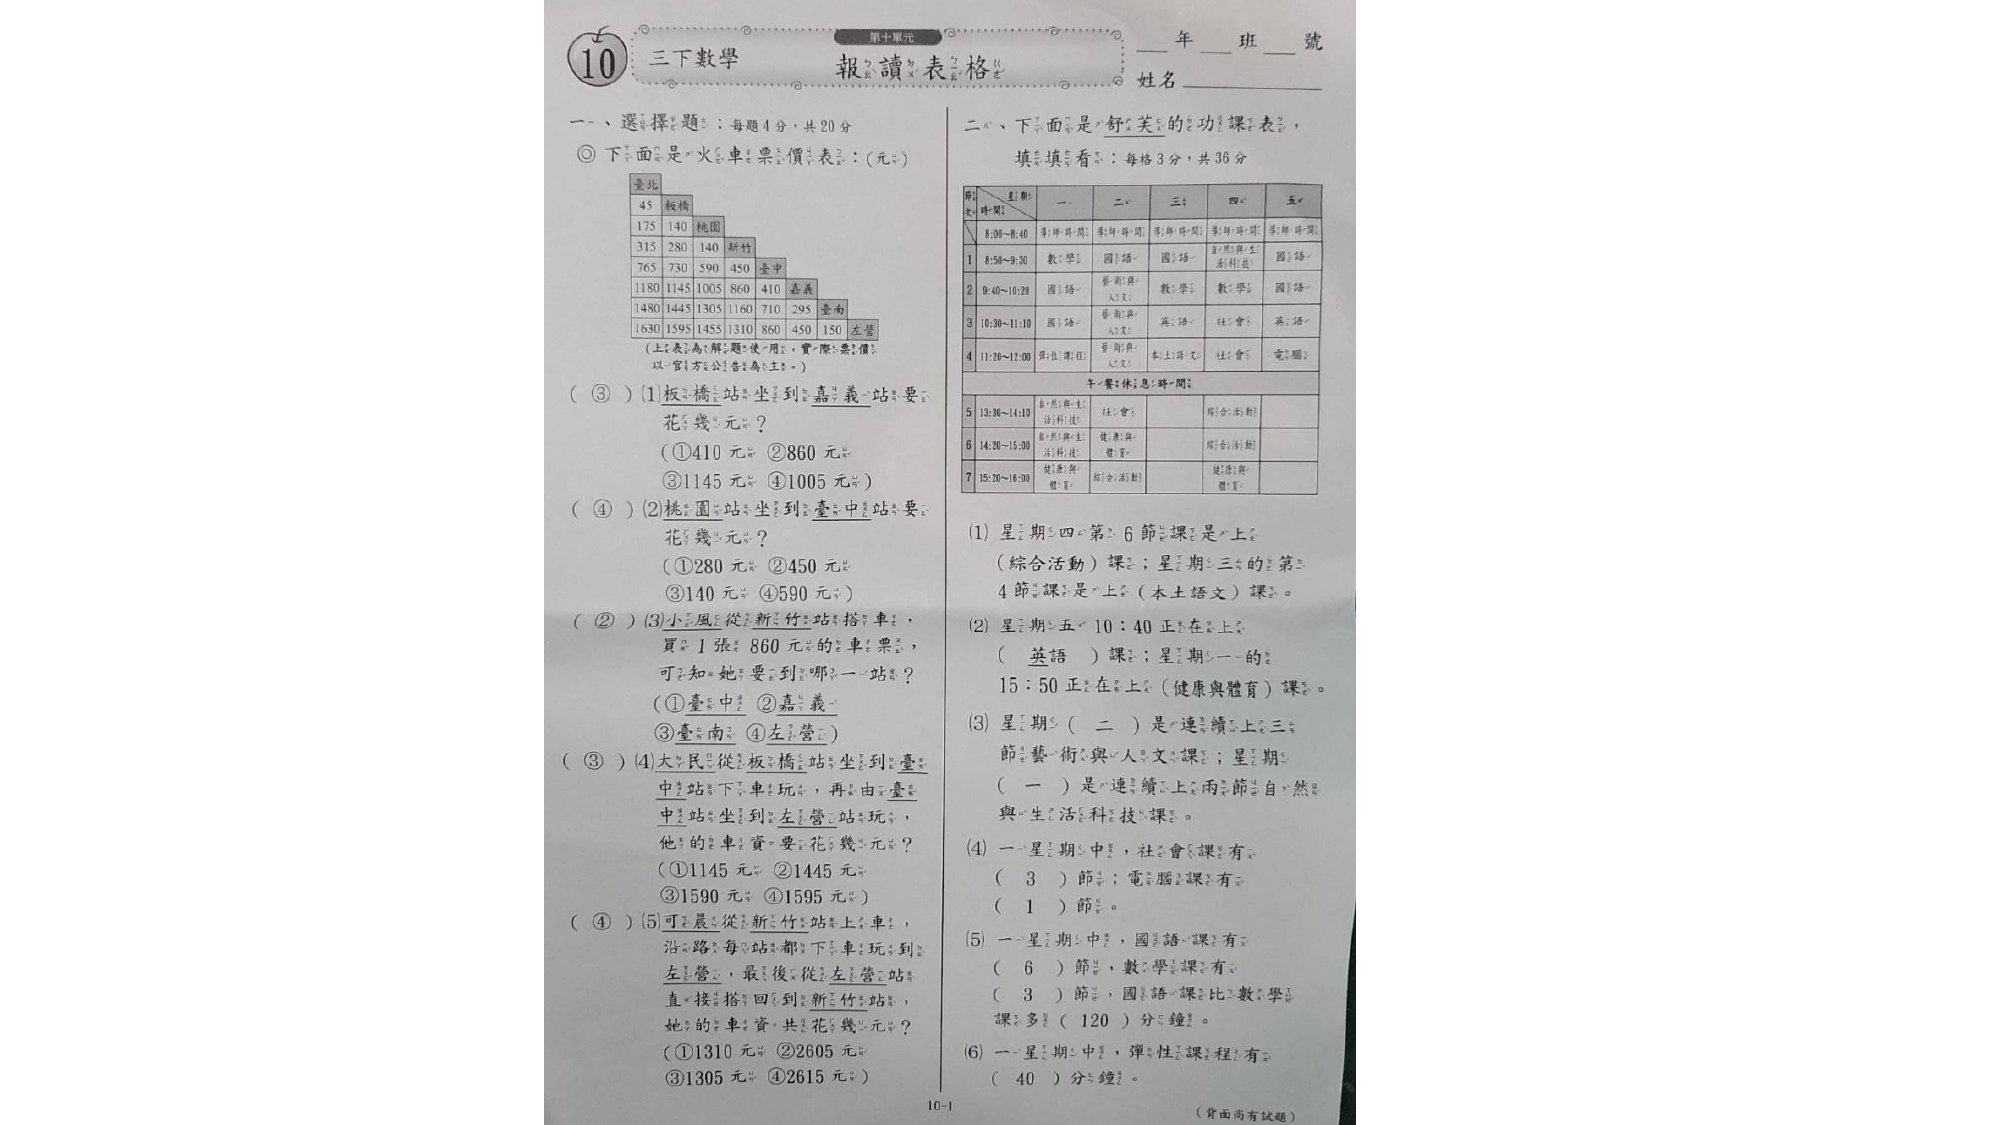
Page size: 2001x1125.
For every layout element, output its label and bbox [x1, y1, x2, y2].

picture [544, 0, 1356, 1125]
